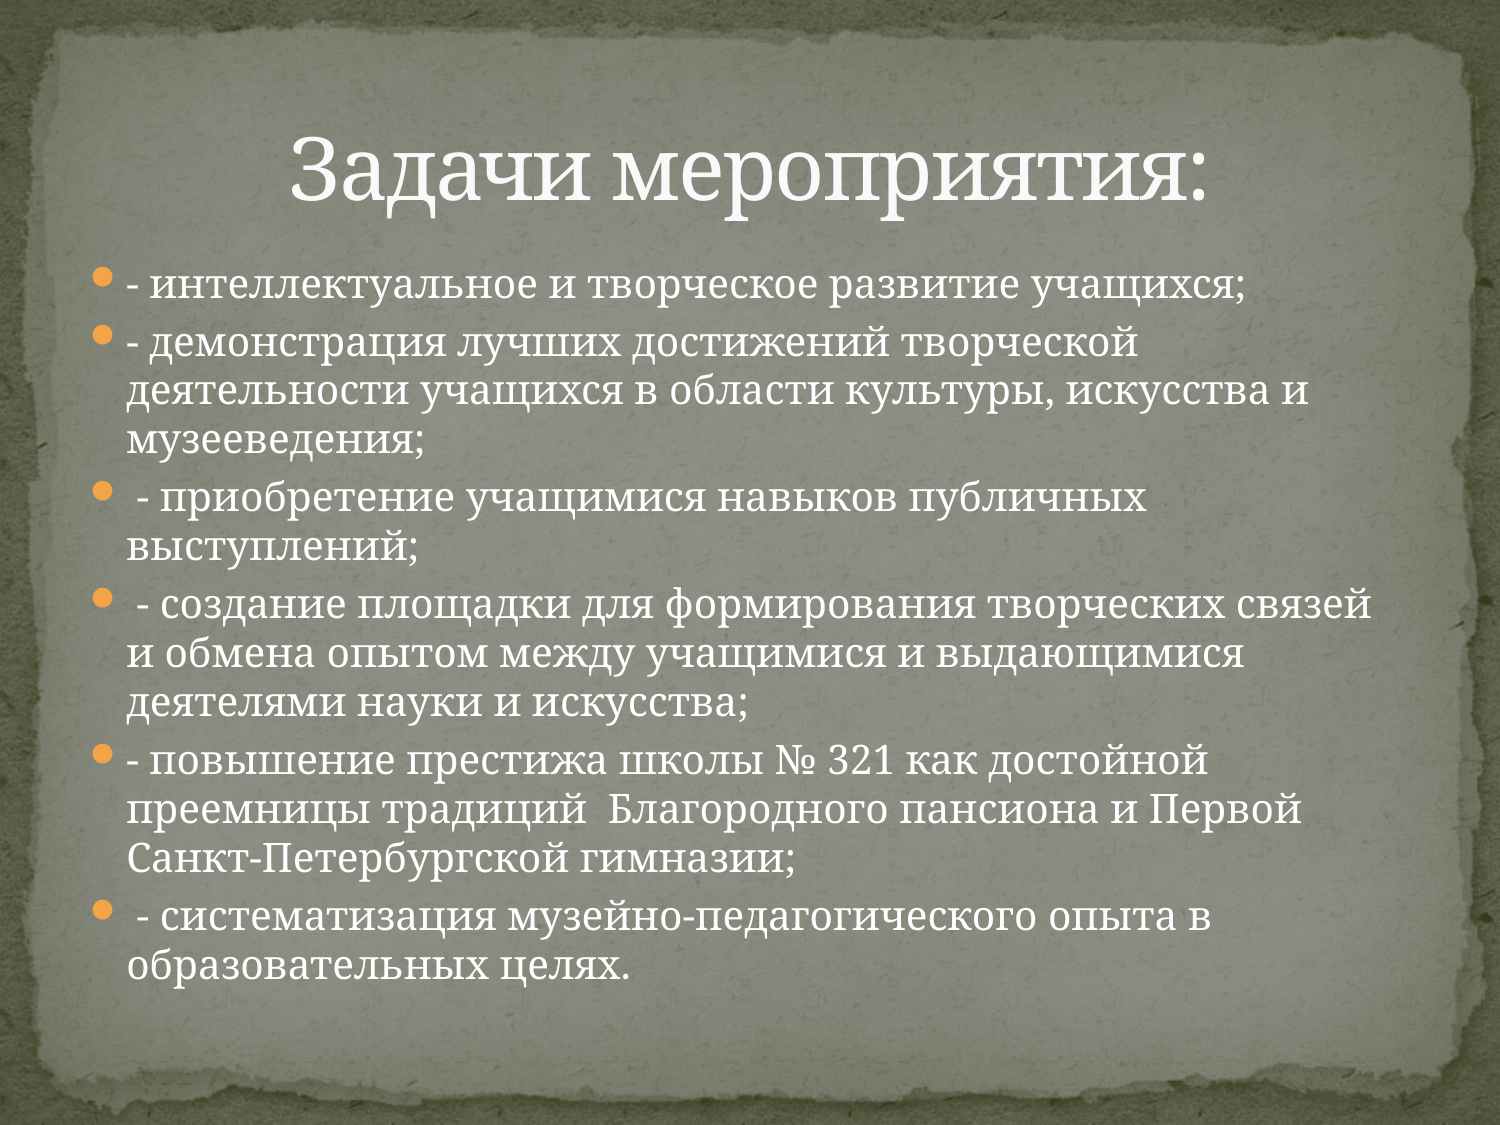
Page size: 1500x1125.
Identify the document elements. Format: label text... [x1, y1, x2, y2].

list - интеллектуальное и творческое развитие учащихся; - демонстрация лучших достижений творческой деятельности учащихся в области культуры, искусства и музееведения; - приобретение учащимися навыков публичных выступлений; - создание площадки для формирования творческих связей и обмена опытом между учащимися и выдающимися деятелями науки и искусства; - повышение престижа школы № 321 как достойной преемницы традиций Благородного пансиона и Первой Санкт-Петербургской гимназии; - систематизация музейно-педагогического опыта в образовательных целях. [75, 249, 1425, 1000]
title Задачи мероприятия: [74, 24, 1425, 225]
